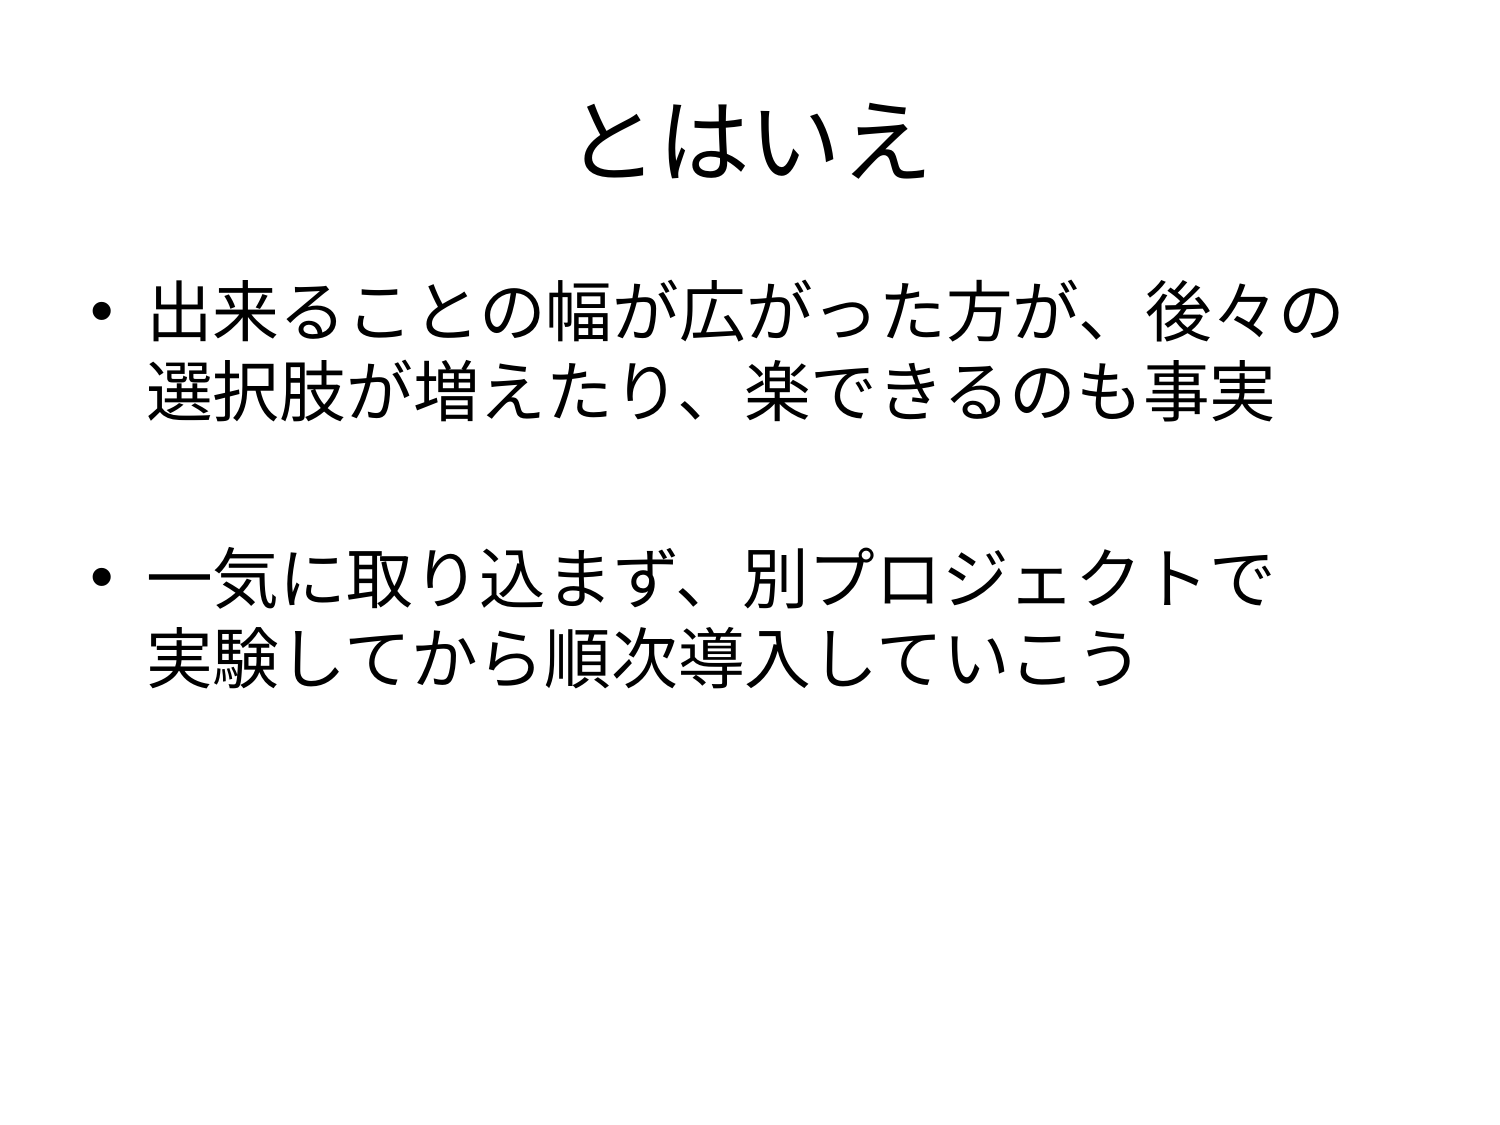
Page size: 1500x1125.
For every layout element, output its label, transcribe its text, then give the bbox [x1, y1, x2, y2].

title とはいえ [75, 45, 1425, 233]
list 出来ることの幅が広がった方が、後々の選択肢が増えたり、楽できるのも事実 一気に取り込まず、別プロジェクトで 実験してから順次導入していこう [75, 262, 1425, 1005]
